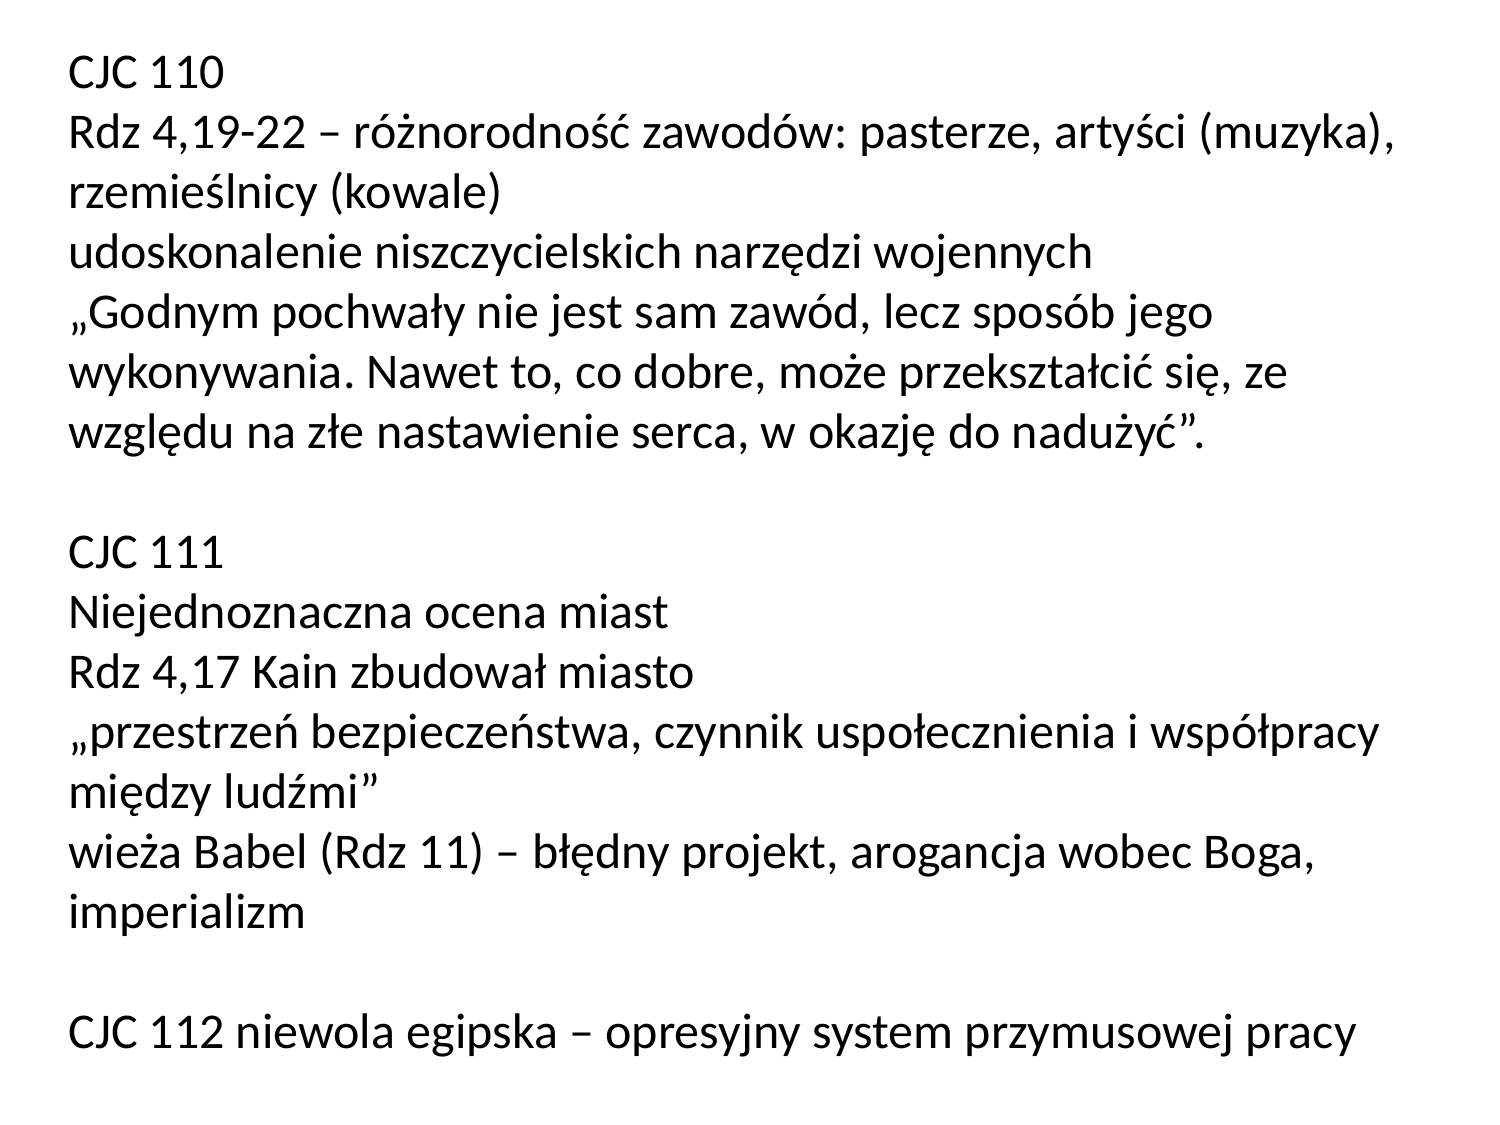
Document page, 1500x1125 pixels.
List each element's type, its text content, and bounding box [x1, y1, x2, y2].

title CJC 110 Rdz 4,19-22 – różnorodność zawodów: pasterze, artyści (muzyka), rzemieślnicy (kowale) udoskonalenie niszczycielskich narzędzi wojennych „Godnym pochwały nie jest sam zawód, lecz sposób jego wykonywania. Nawet to, co dobre, może przekształcić się, ze względu na złe nastawienie serca, w okazję do nadużyć”. CJC 111 Niejednoznaczna ocena miast Rdz 4,17 Kain zbudował miasto „przestrzeń bezpieczeństwa, czynnik uspołecznienia i współpracy między ludźmi” wieża Babel (Rdz 11) – błędny projekt, arogancja wobec Boga, imperializm CJC 112 niewola egipska – opresyjny system przymusowej pracy [53, 30, 1471, 1069]
